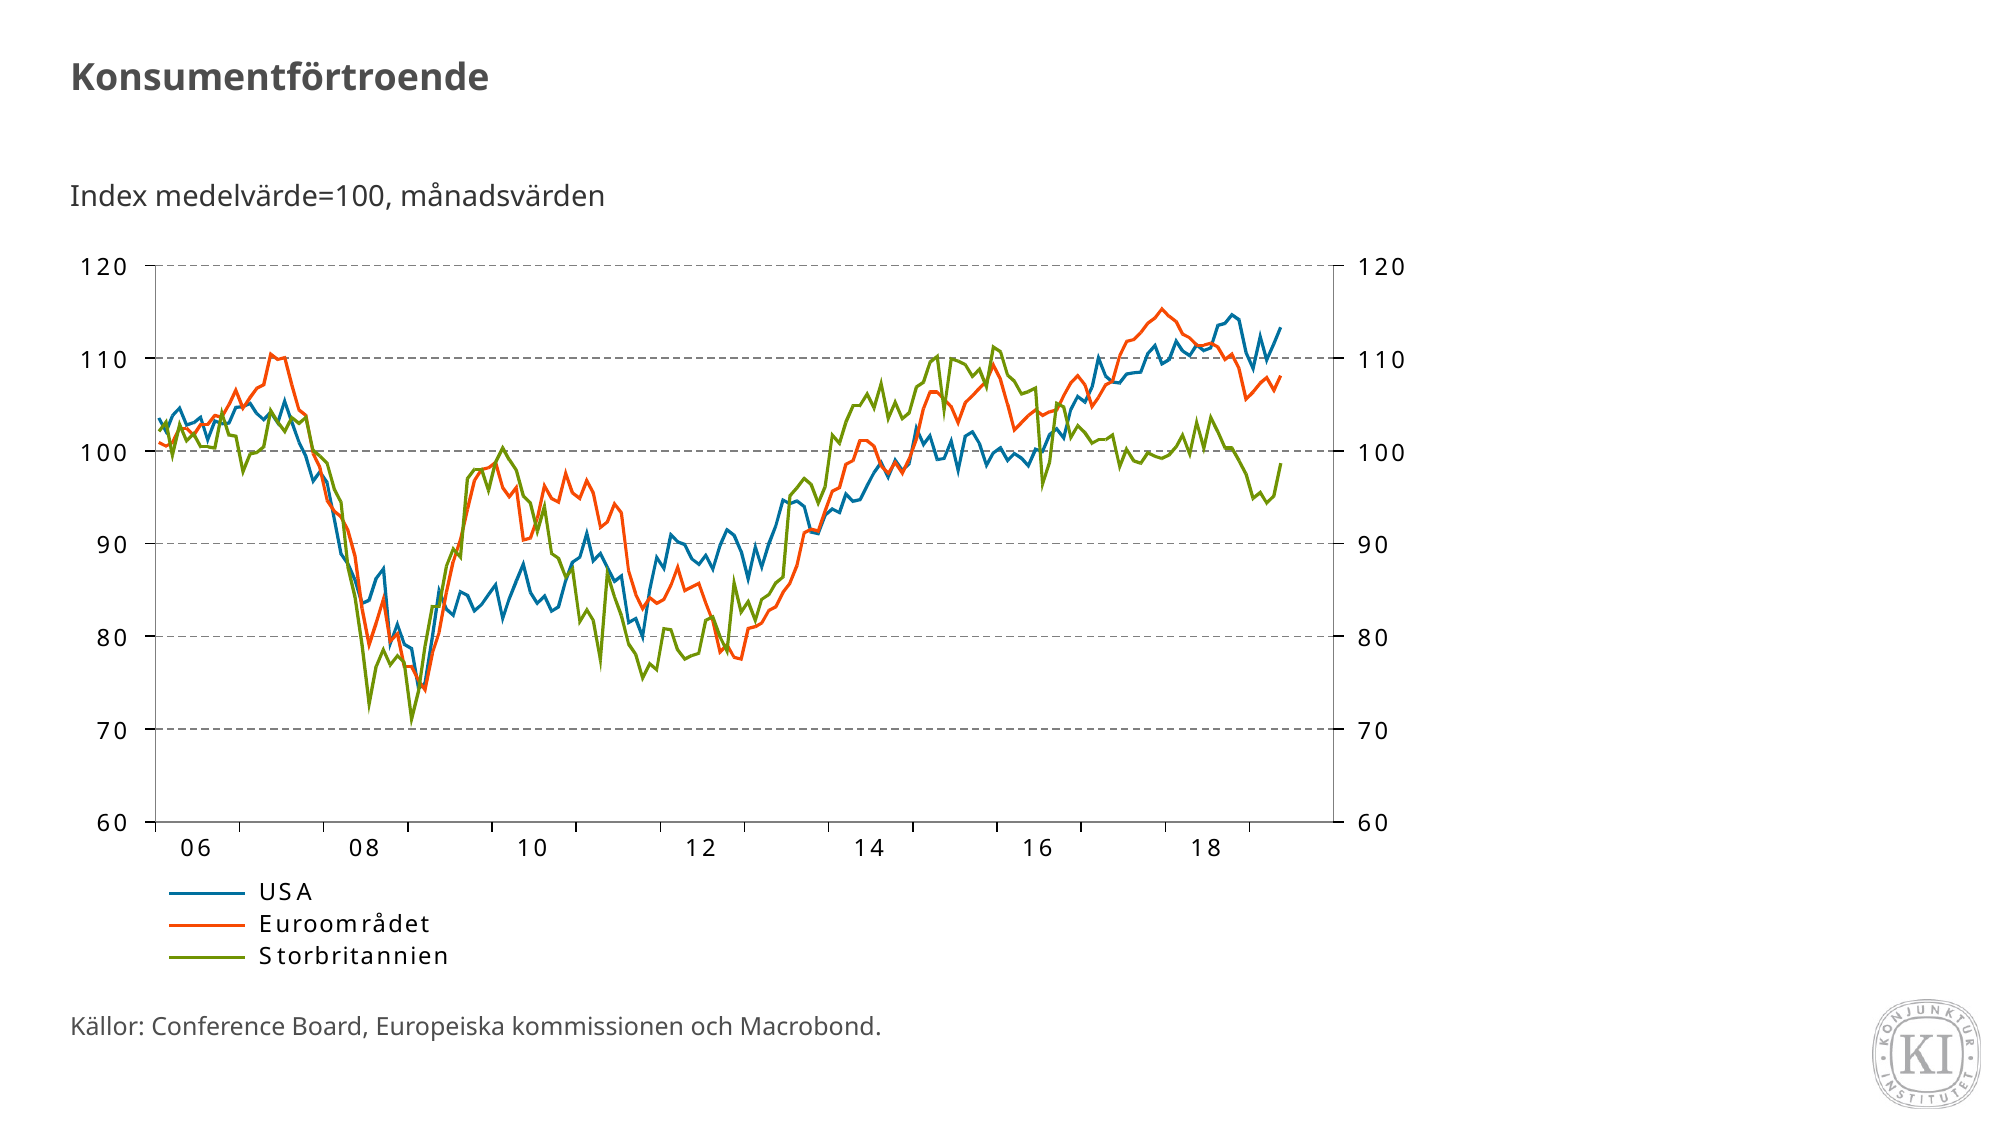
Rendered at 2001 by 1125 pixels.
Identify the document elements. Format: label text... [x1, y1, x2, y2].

picture [1872, 999, 1981, 1109]
title Konsumentförtroende [55, 45, 1476, 128]
list Index medelvärde=100, månadsvärden [55, 137, 1476, 220]
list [30, 228, 1453, 998]
subtitle Källor: Conference Board, Europeiska kommissionen och Macrobond. [55, 1003, 1476, 1106]
